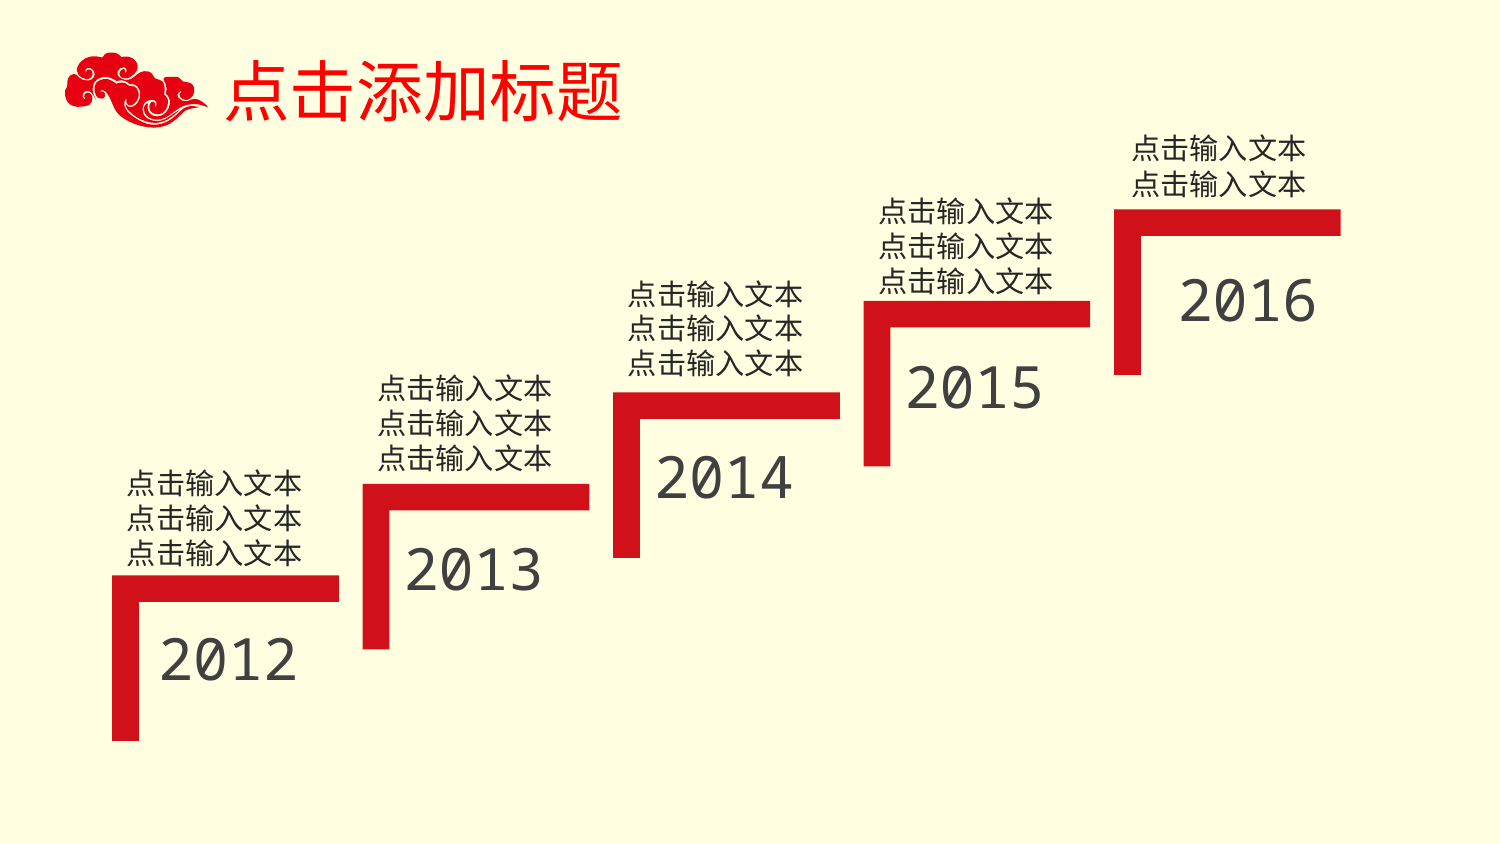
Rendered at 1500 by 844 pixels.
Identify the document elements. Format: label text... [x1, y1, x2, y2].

text_box 点击添加标题 [208, 42, 658, 137]
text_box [111, 209, 1341, 741]
picture [64, 52, 209, 128]
text_box 点击输入文本点击输入文本点击输入文本 [863, 185, 1091, 207]
text_box 点击输入文本点击输入文本 [1116, 123, 1344, 209]
